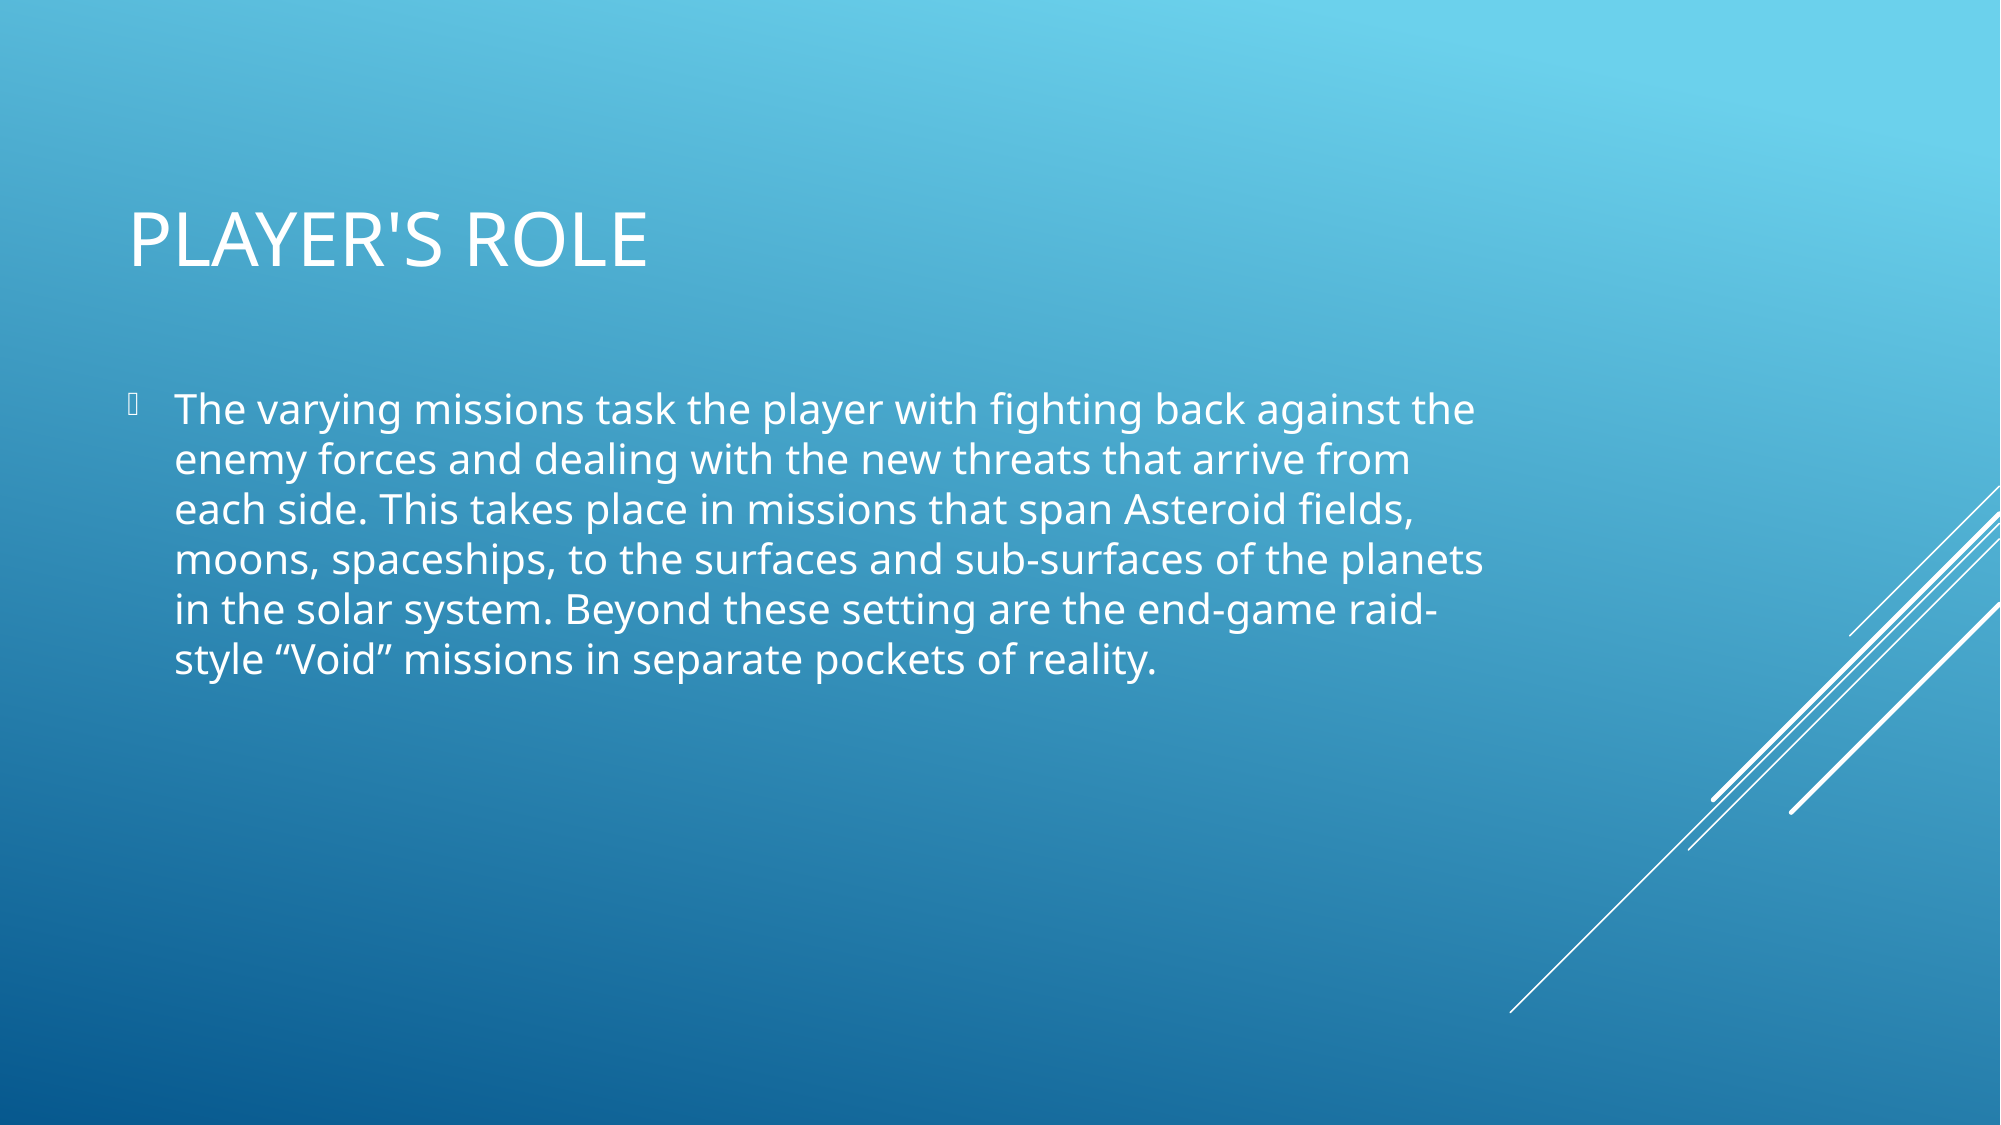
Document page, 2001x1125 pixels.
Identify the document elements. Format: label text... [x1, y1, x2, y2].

title Player's role [112, 112, 1513, 359]
list The varying missions task the player with fighting back against the enemy forces and dealing with the new threats that arrive from each side. This takes place in missions that span Asteroid fields, moons, spaceships, to the surfaces and sub-surfaces of the planets in the solar system. Beyond these setting are the end-game raid-style “Void” missions in separate pockets of reality. [112, 359, 1513, 778]
